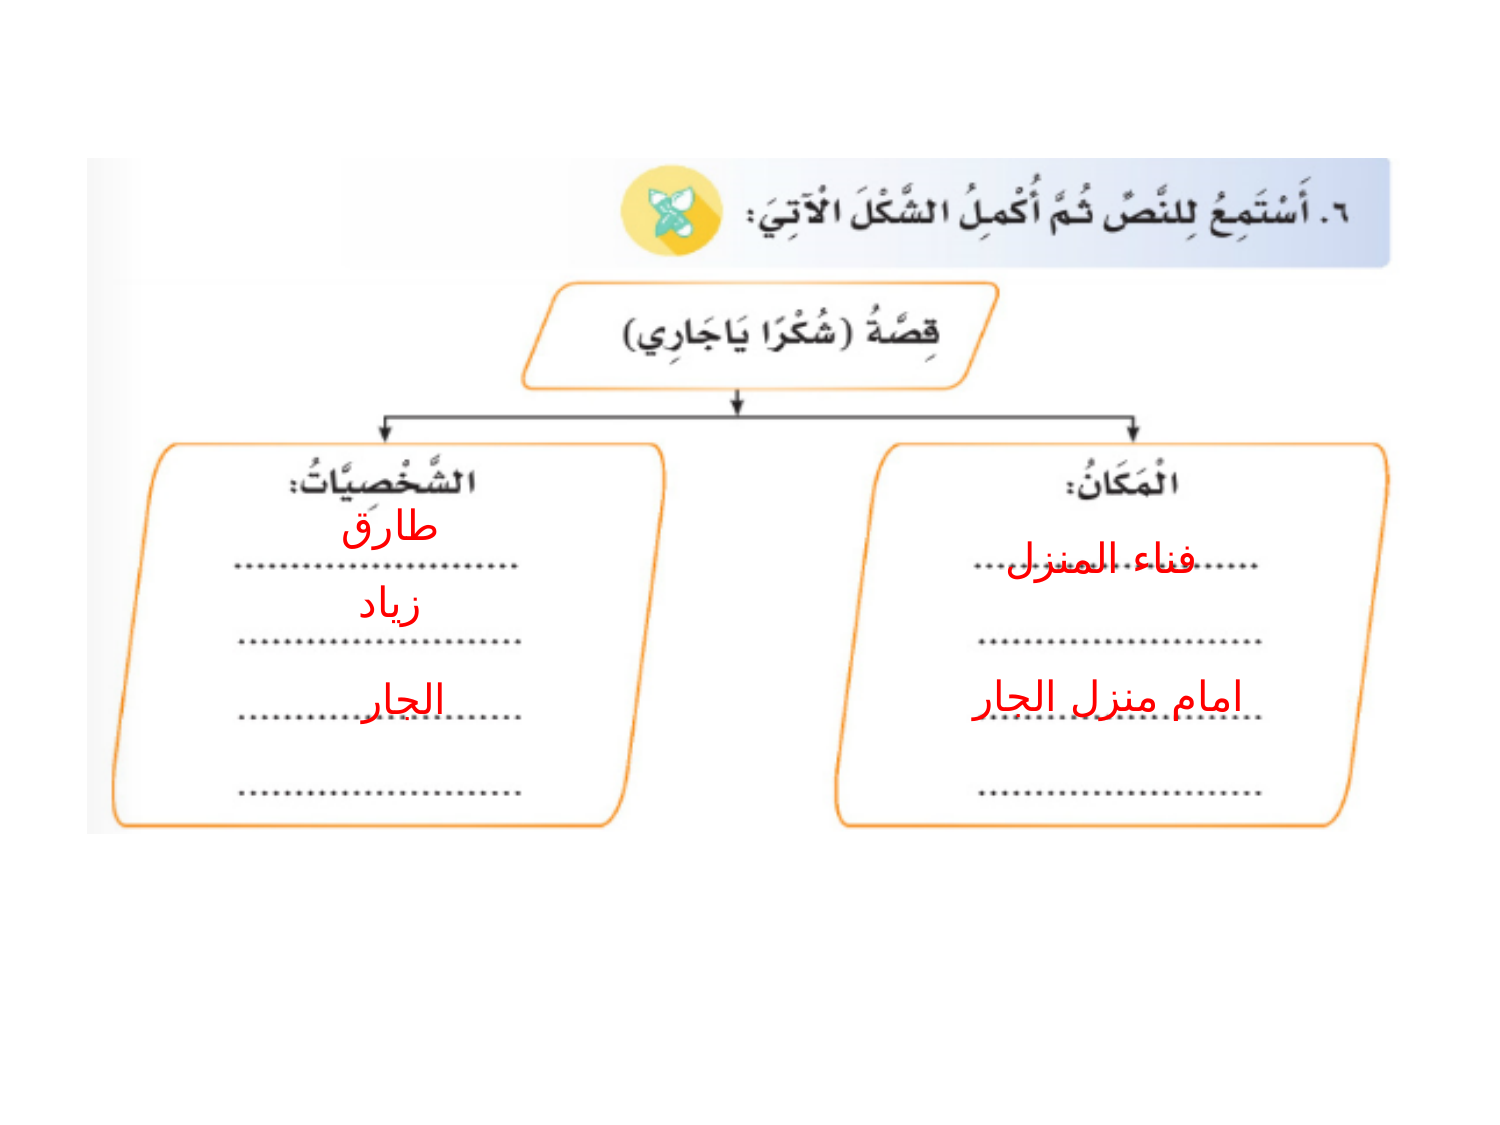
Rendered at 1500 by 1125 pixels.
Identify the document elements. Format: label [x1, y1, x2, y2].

picture [87, 158, 1423, 835]
